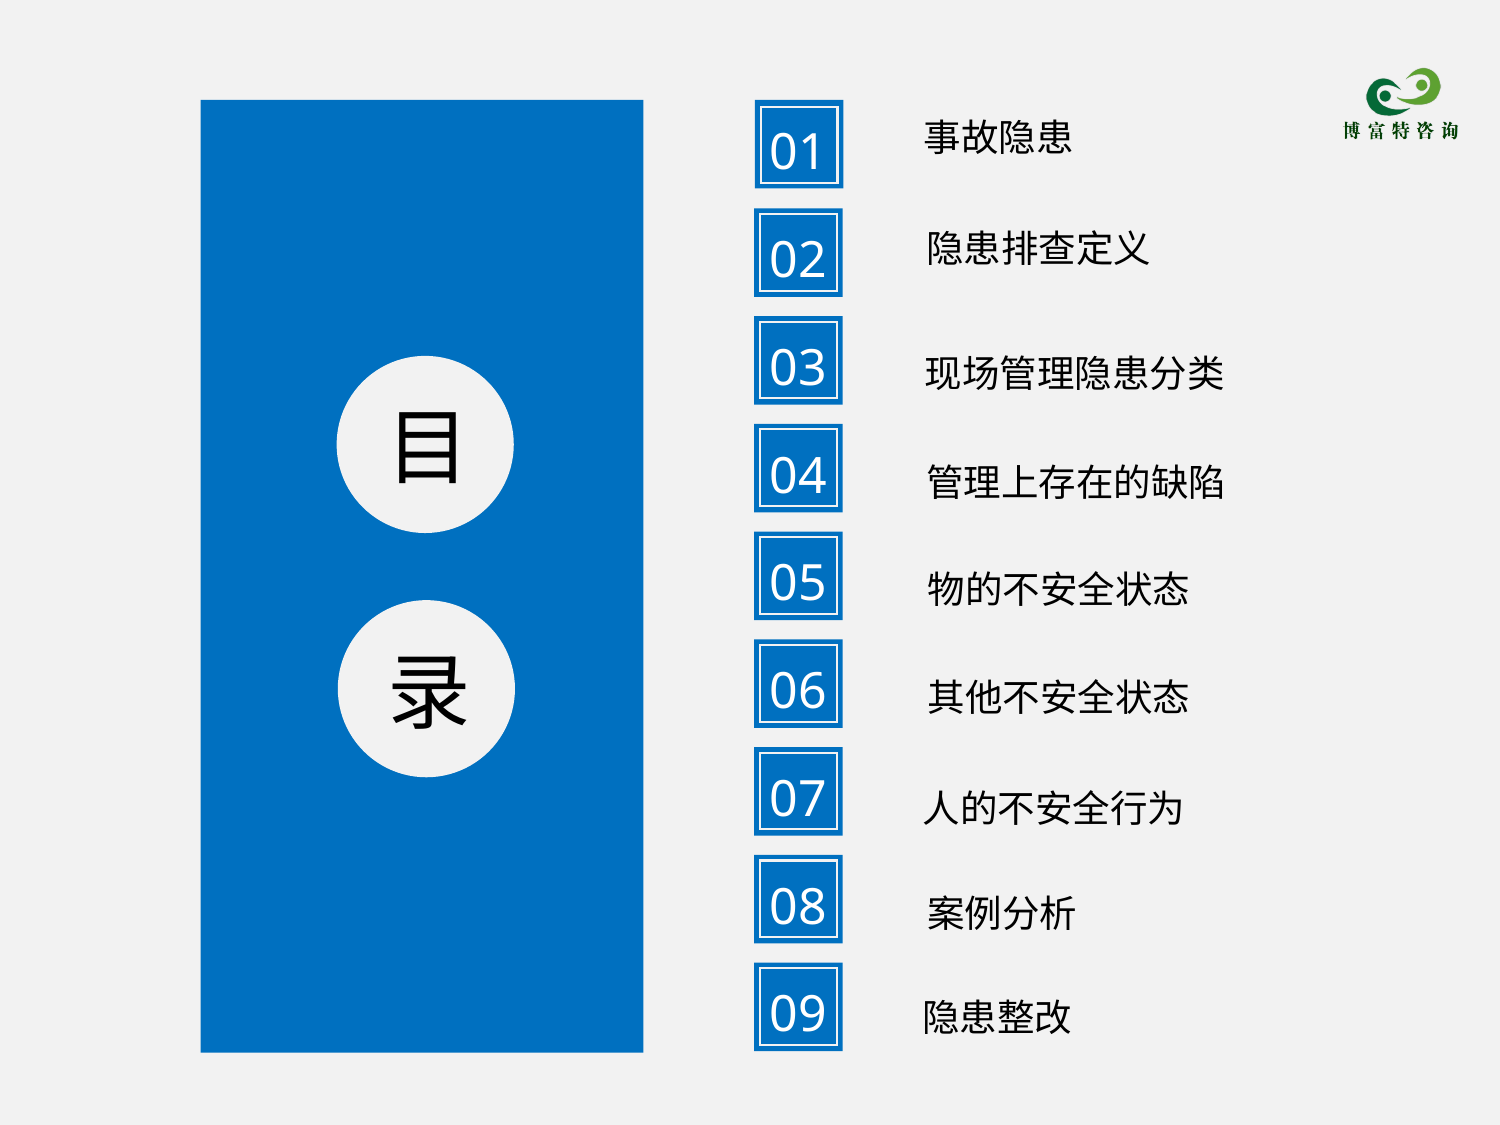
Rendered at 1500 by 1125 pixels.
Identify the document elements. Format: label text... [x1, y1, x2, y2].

text_box [759, 644, 838, 651]
text_box [753, 531, 844, 541]
text_box [335, 354, 515, 535]
text_box [759, 536, 838, 543]
text_box [760, 106, 839, 111]
text_box 事故隐患 [892, 106, 1105, 167]
text_box 02 [745, 220, 851, 295]
text_box 案例分析 [887, 882, 1118, 943]
text_box 06 [745, 651, 851, 726]
text_box [759, 967, 838, 974]
text_box 05 [745, 543, 851, 619]
text_box 09 [745, 974, 851, 1050]
text_box 08 [745, 866, 851, 942]
text_box [753, 207, 844, 218]
text_box 人的不安全行为 [859, 777, 1250, 838]
text_box 录 [372, 631, 483, 747]
text_box 隐患排查定义 [901, 218, 1176, 278]
text_box [200, 99, 644, 1054]
text_box 04 [745, 435, 851, 511]
text_box [759, 859, 838, 866]
text_box 其他不安全状态 [864, 666, 1255, 726]
text_box [754, 99, 844, 111]
text_box [753, 746, 844, 756]
text_box 物的不安全状态 [887, 558, 1232, 619]
text_box [753, 638, 844, 649]
text_box [336, 599, 516, 779]
text_box 管理上存在的缺陷 [904, 451, 1249, 512]
text_box 隐患整改 [882, 986, 1113, 1046]
text_box 07 [745, 758, 851, 834]
text_box [759, 428, 838, 435]
text_box 03 [745, 327, 851, 403]
text_box [753, 423, 844, 433]
picture [1329, 67, 1477, 142]
text_box 现场管理隐患分类 [902, 342, 1248, 403]
text_box 目 [371, 387, 482, 502]
text_box 01 [745, 111, 851, 187]
text_box [753, 962, 844, 972]
text_box [759, 321, 838, 327]
text_box [753, 315, 844, 325]
text_box [759, 213, 838, 220]
text_box [759, 752, 838, 758]
text_box [753, 854, 844, 864]
